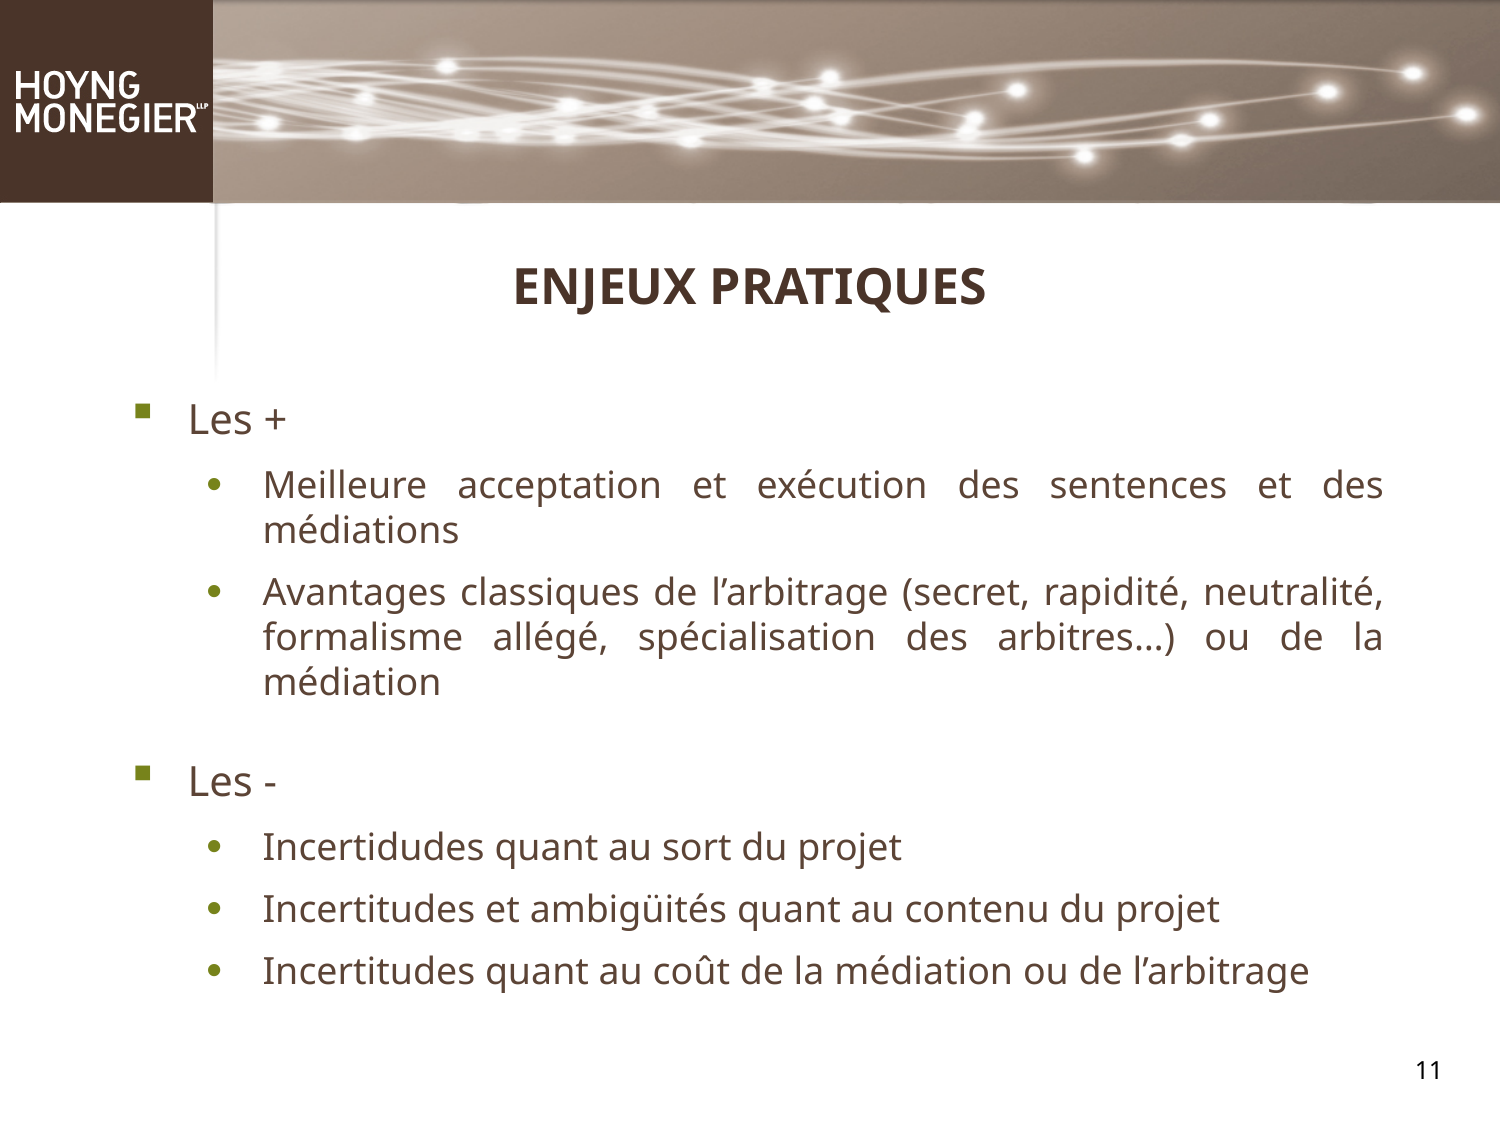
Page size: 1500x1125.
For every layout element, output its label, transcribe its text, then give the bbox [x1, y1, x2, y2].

picture [0, 0, 1500, 1097]
text_box Les + Meilleure acceptation et exécution des sentences et des médiations Avantages classiques de l’arbitrage (secret, rapidité, neutralité, formalisme allégé, spécialisation des arbitres…) ou de la médiation Les - Incertidudes quant au sort du projet Incertitudes et ambigüités quant au contenu du projet Incertitudes quant au coût de la médiation ou de l’arbitrage [41, 385, 1400, 1000]
text_box ENJEUX PRATIQUES [17, 247, 1483, 322]
